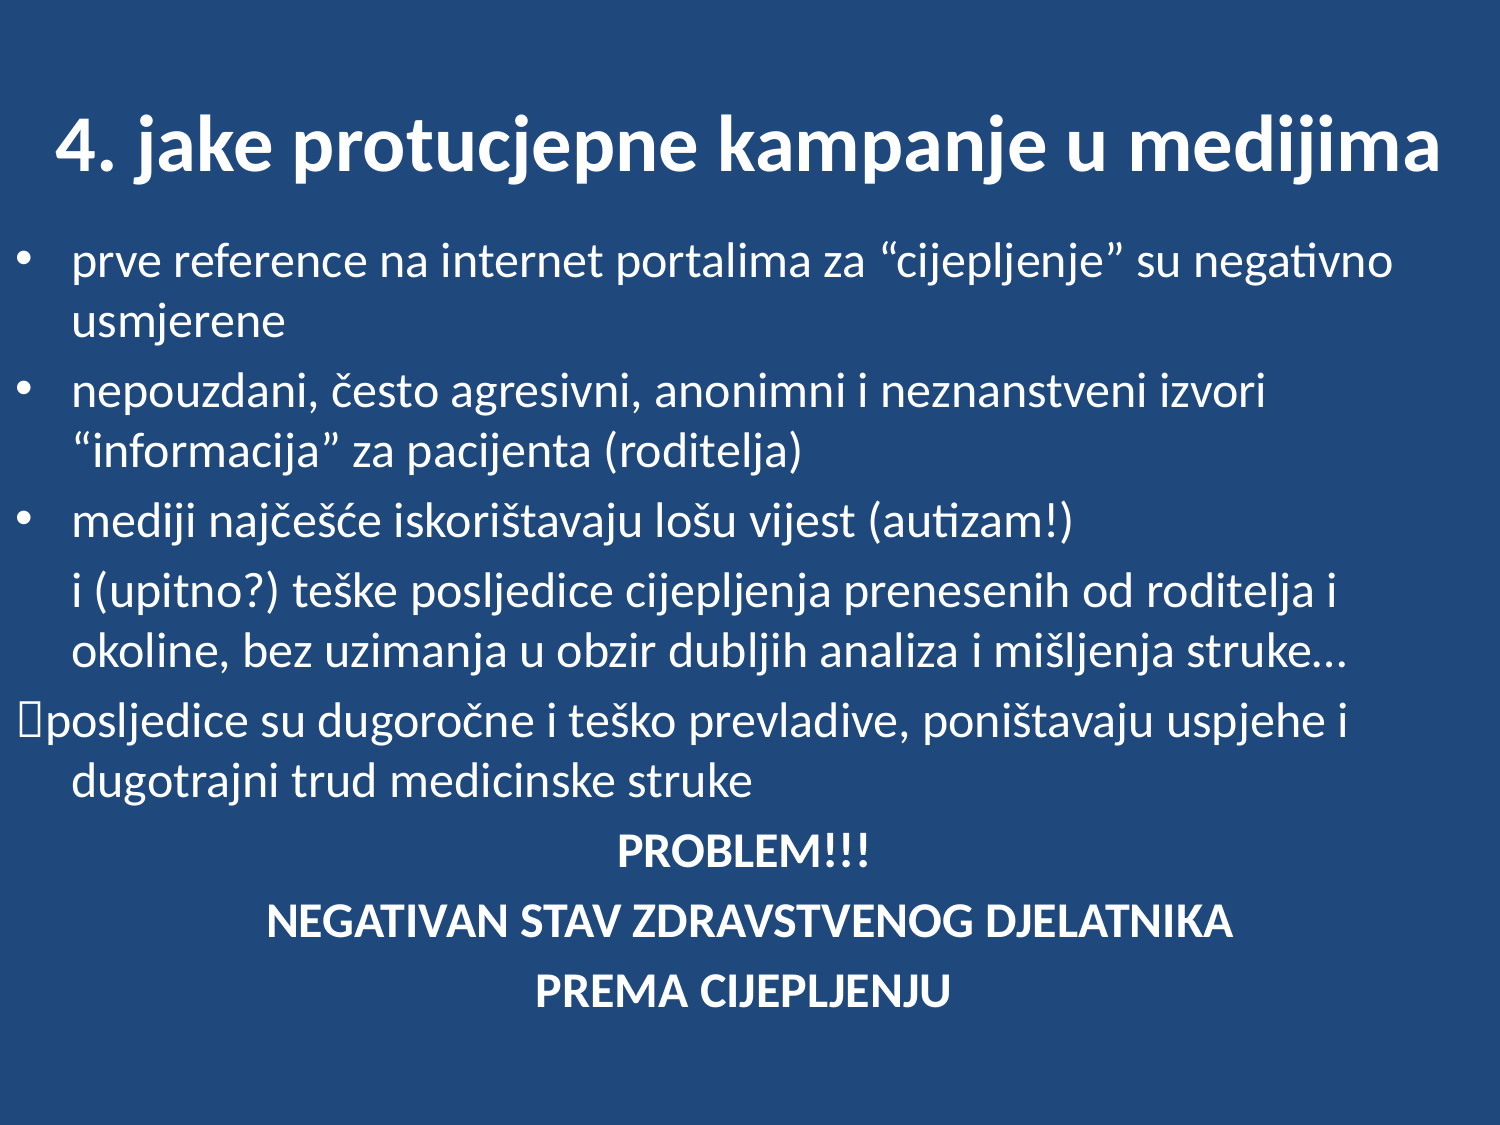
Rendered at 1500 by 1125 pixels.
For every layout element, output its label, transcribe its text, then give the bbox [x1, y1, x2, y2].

title 4. jake protucjepne kampanje u medijima [0, 45, 1500, 219]
list prve reference na internet portalima za “cijepljenje” su negativno usmjerene nepouzdani, često agresivni, anonimni i neznanstveni izvori “informacija” za pacijenta (roditelja) mediji najčešće iskorištavaju lošu vijest (autizam!) i (upitno?) teške posljedice cijepljenja prenesenih od roditelja i okoline, bez uzimanja u obzir dubljih analiza i mišljenja struke… posljedice su dugoročne i teško prevladive, poništavaju uspjehe i dugotrajni trud medicinske struke PROBLEM!!! NEGATIVAN STAV ZDRAVSTVENOG DJELATNIKA PREMA CIJEPLJENJU [0, 219, 1500, 1125]
